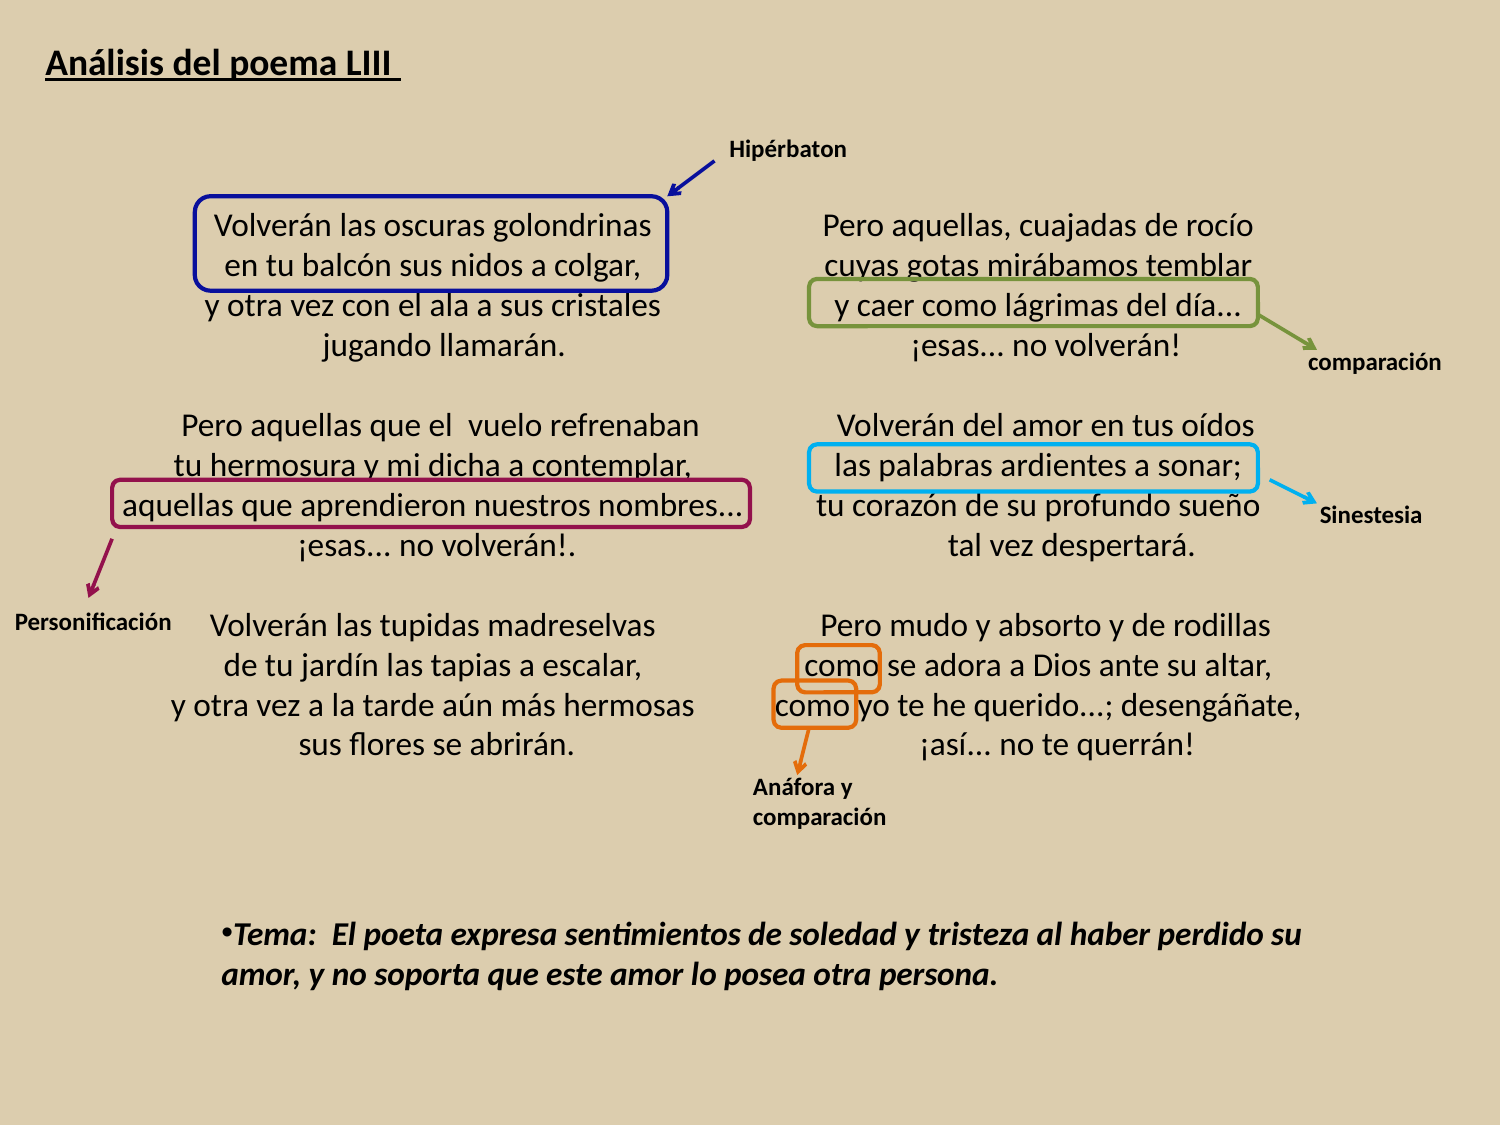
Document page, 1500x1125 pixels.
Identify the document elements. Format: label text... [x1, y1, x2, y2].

text_box Sinestesia [1305, 491, 1447, 537]
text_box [666, 160, 715, 197]
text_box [88, 538, 113, 599]
text_box Tema: El poeta expresa sentimientos de soledad y tristeza al haber perdido su amor, y no soporta que este amor lo posea otra persona. [206, 905, 1353, 1000]
text_box Pero aquellas, cuajadas de rocío cuyas gotas mirábamos temblar y caer como lágrimas del día... ¡esas... no volverán! Volverán del amor en tus oídos las palabras ardientes a sonar; tu corazón de su profundo sueño tal vez despertará. Pero mudo y absorto y de rodillas como se adora a Dios ante su altar, como yo te he querido...; desengáñate, ¡así... no te querrán! [667, 196, 1418, 770]
text_box comparación [1293, 338, 1459, 383]
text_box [796, 727, 810, 776]
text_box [1257, 314, 1318, 351]
text_box [795, 643, 882, 695]
text_box Análisis del poema LIII [30, 30, 416, 91]
text_box [110, 477, 753, 530]
text_box Hipérbaton [714, 125, 892, 171]
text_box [1269, 479, 1318, 504]
text_box [806, 442, 1261, 494]
text_box [192, 194, 670, 293]
text_box Volverán las oscuras golondrinas en tu balcón sus nidos a colgar, y otra vez con el ala a sus cristales jugando llamarán. Pero aquellas que el vuelo refrenaban tu hermosura y mi dicha a contemplar, aquellas que aprendieron nuestros nombres... ¡esas... no volverán!. Volverán las tupidas madreselvas de tu jardín las tapias a escalar, y otra vez a la tarde aún más hermosas sus flores se abrirán. [64, 196, 667, 770]
text_box Anáfora y comparación [738, 763, 914, 838]
text_box Personificación [0, 597, 201, 643]
text_box [806, 276, 1261, 329]
text_box [771, 678, 859, 730]
